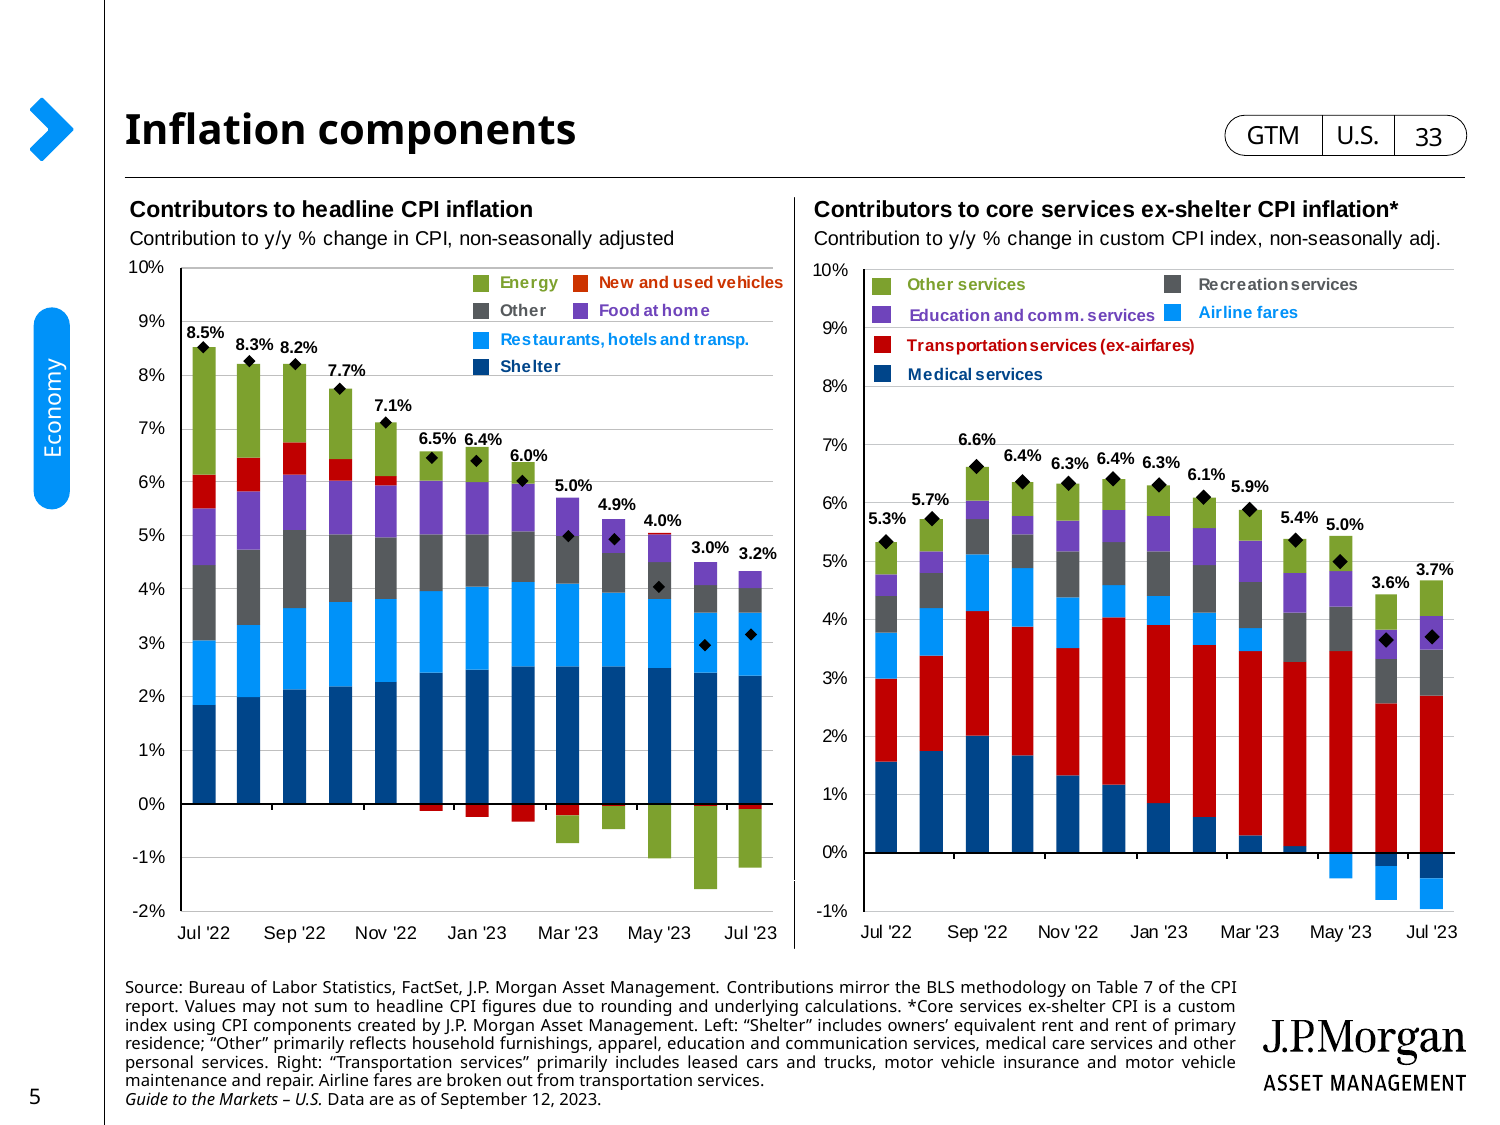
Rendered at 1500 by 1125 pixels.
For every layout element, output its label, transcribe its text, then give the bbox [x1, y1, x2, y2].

title Inflation components [125, 51, 1199, 154]
footer U.S. [1322, 114, 1394, 155]
text_box 33 [1394, 108, 1464, 164]
picture [124, 191, 1478, 948]
slide_number GTM [1224, 114, 1322, 155]
text_box Economy [33, 307, 70, 510]
list Source: Bureau of Labor Statistics, FactSet, J.P. Morgan Asset Management. Contributions mirror the BLS methodology on Table 7 of the CPI report. Values may not sum to headline CPI figures due to rounding and underlying calculations. *Core services ex-shelter CPI is a custom index using CPI components created by J.P. Morgan Asset Management. Left: “Shelter” includes owners’ equivalent rent and rent of primary residence; “Other” primarily reflects household furnishings, apparel, education and communication services, medical care services and other personal services. Right: “Transportation services” primarily includes leased cars and trucks, motor vehicle insurance and motor vehicle maintenance and repair. Airline fares are broken out from transportation services. Guide to the Markets – U.S. Data are as of September 12, 2023. [125, 979, 1238, 1111]
